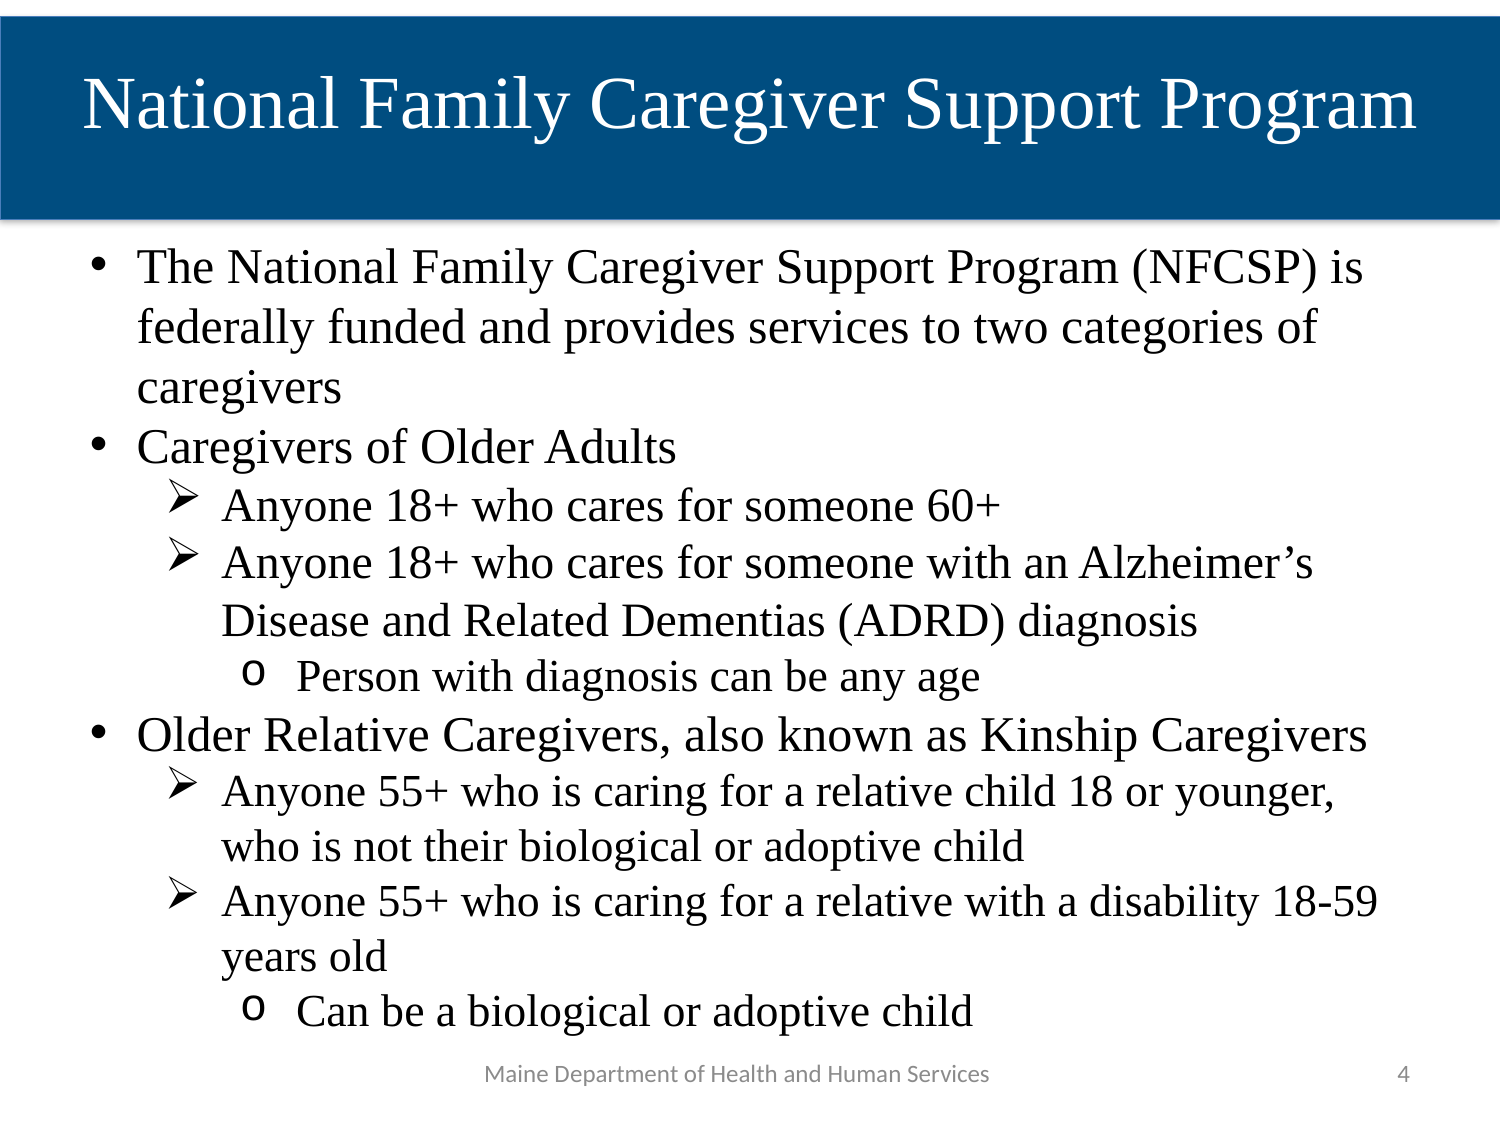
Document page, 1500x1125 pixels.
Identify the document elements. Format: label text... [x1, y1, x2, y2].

text_box The National Family Caregiver Support Program (NFCSP) is federally funded and provides services to two categories of caregivers Caregivers of Older Adults Anyone 18+ who cares for someone 60+ Anyone 18+ who cares for someone with an Alzheimer’s Disease and Related Dementias (ADRD) diagnosis Person with diagnosis can be any age Older Relative Caregivers, also known as Kinship Caregivers Anyone 55+ who is caring for a relative child 18 or younger, who is not their biological or adoptive child Anyone 55+ who is caring for a relative with a disability 18-59 years old Can be a biological or adoptive child [74, 226, 1425, 1125]
title National Family Caregiver Support Program [0, 16, 1500, 220]
footer Maine Department of Health and Human Services [437, 1042, 1038, 1103]
